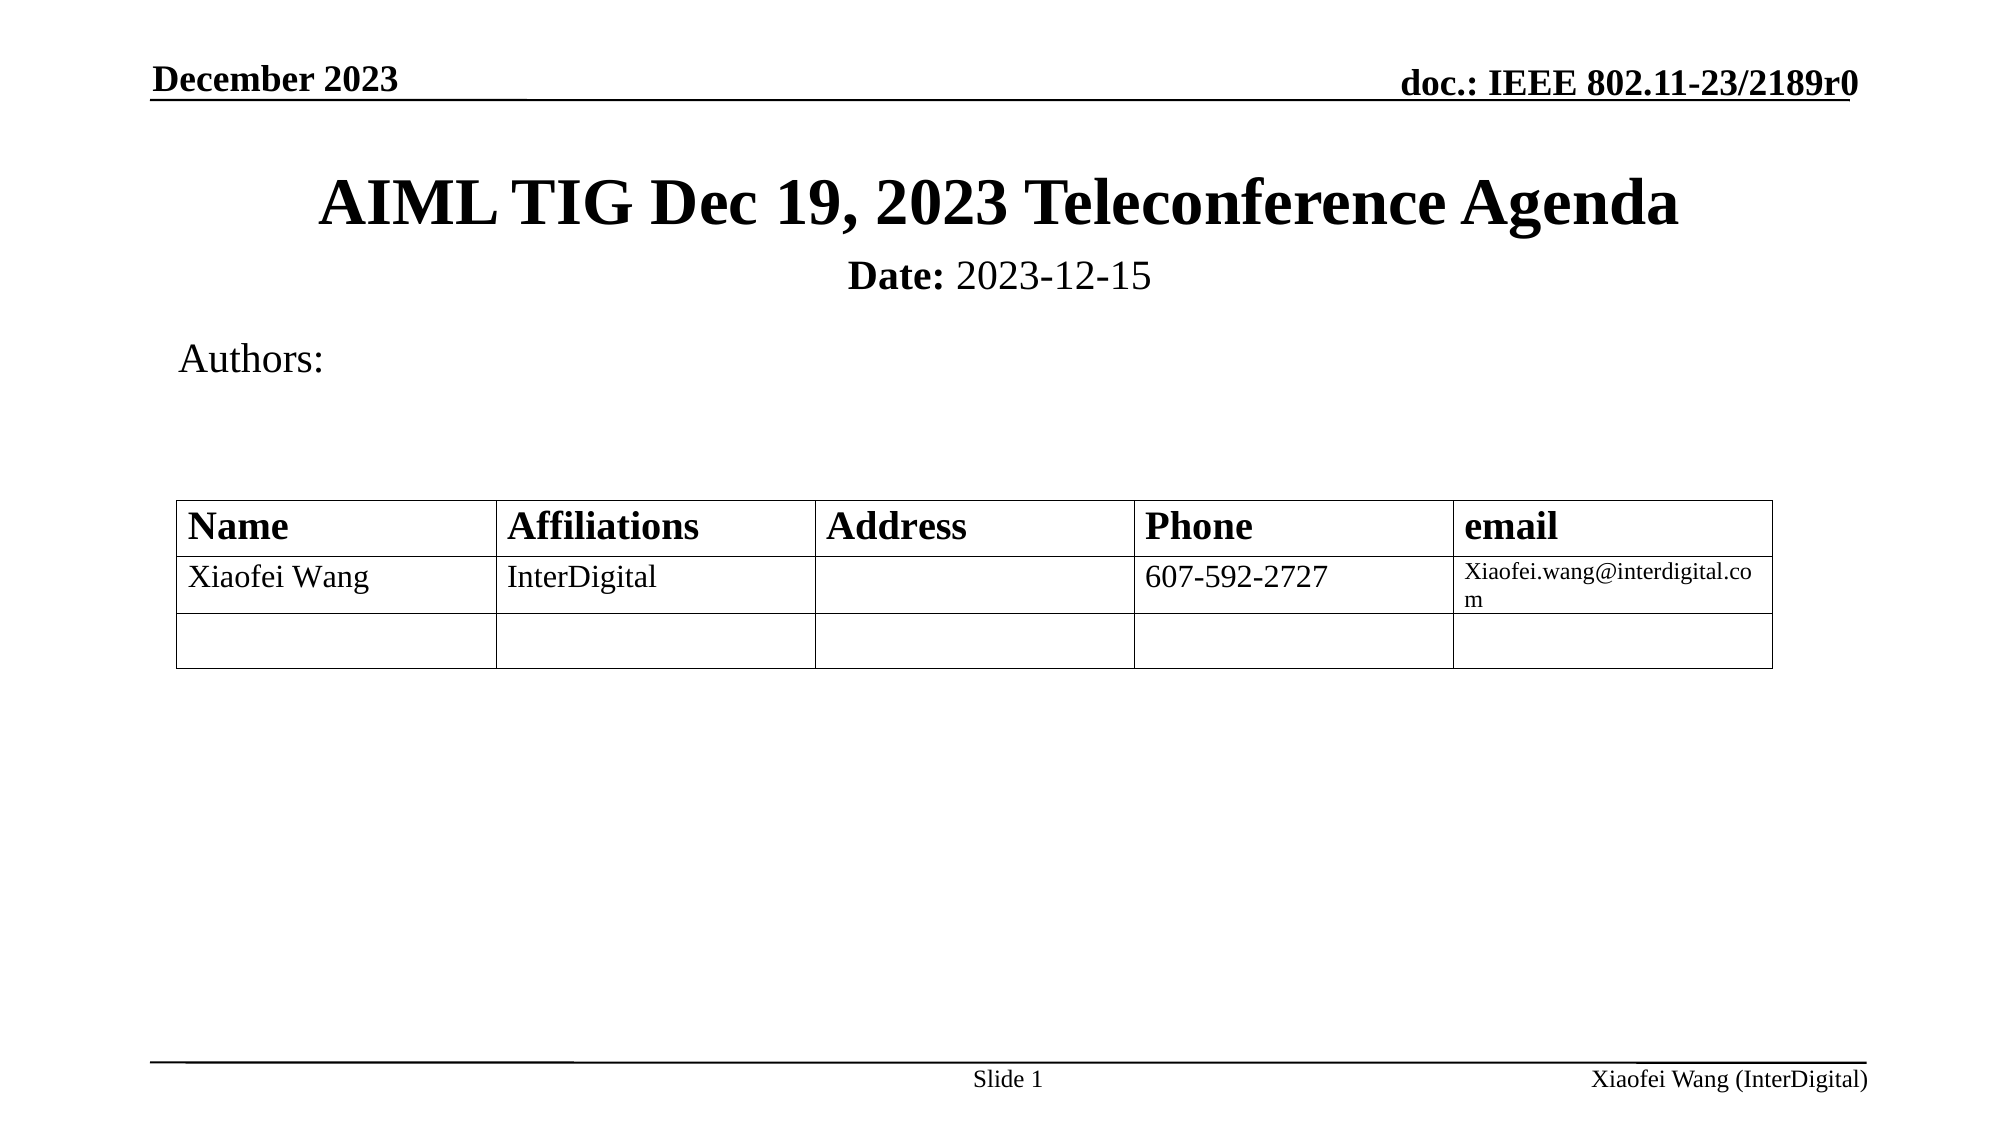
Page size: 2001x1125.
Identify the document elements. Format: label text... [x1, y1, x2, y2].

text_box Authors: [162, 323, 401, 387]
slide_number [152, 54, 563, 100]
footer Xiaofei Wang (InterDigital) [1171, 1061, 1869, 1093]
title AIML TIG Dec 19, 2023 Teleconference Agenda [149, 76, 1851, 319]
slide_number Slide 1 [950, 1061, 1067, 1123]
subtitle Date: 2023-12-15 [299, 239, 1701, 319]
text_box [161, 500, 1823, 905]
